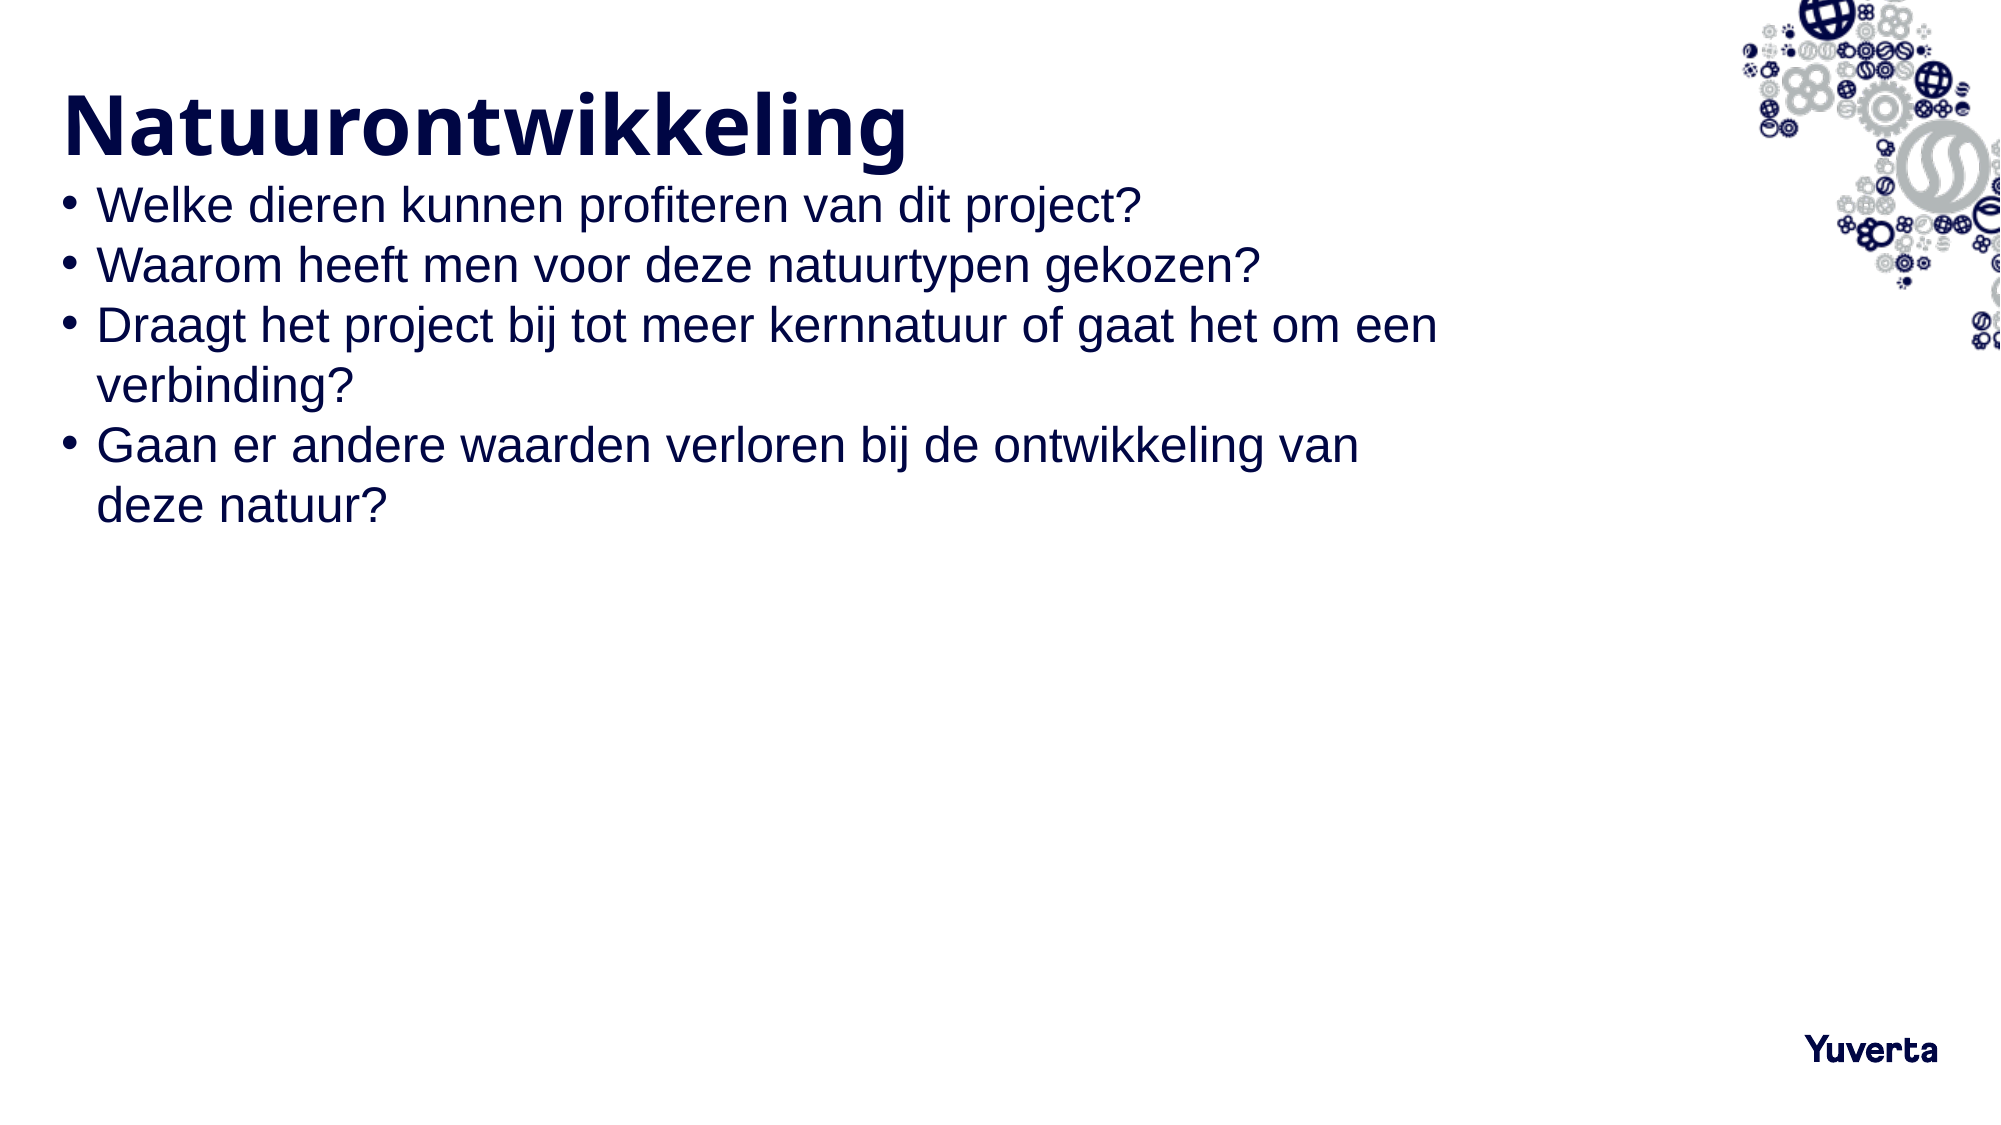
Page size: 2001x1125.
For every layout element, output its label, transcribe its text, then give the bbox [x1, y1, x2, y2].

title Natuurontwikkeling [60, 77, 1720, 268]
list Welke dieren kunnen profiteren van dit project? Waarom heeft men voor deze natuurtypen gekozen? Draagt het project bij tot meer kernnatuur of gaat het om een verbinding? Gaan er andere waarden verloren bij de ontwikkeling van deze natuur? [60, 172, 1472, 809]
picture [0, 0, 2000, 1125]
